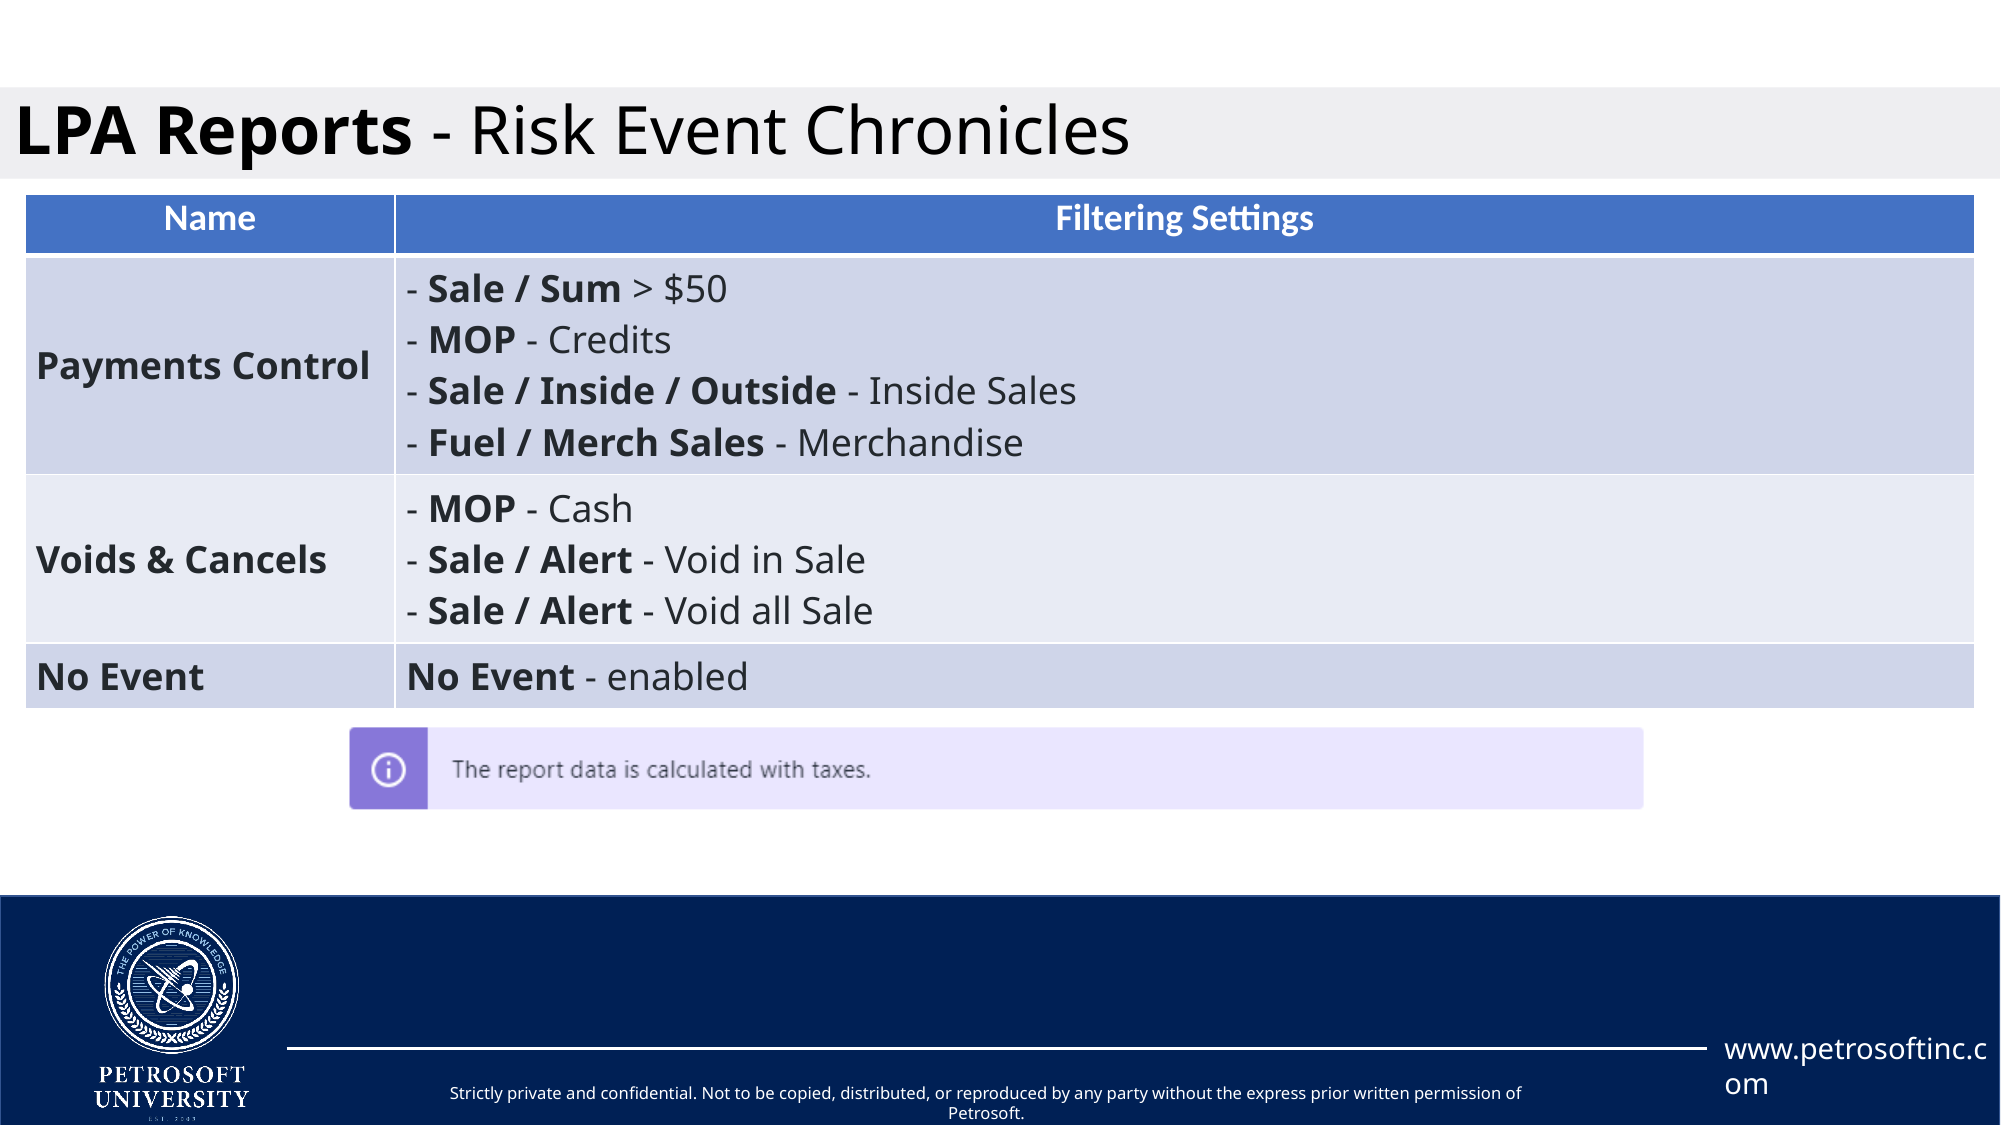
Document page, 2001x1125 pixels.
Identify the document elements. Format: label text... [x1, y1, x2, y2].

table_cell No Event [26, 644, 394, 708]
table_header Name [26, 195, 394, 253]
table_header Filtering Settings [396, 195, 1974, 253]
table_cell Payments Control [26, 258, 394, 474]
table_cell No Event - enabled [396, 644, 1974, 708]
table_cell Voids & Cancels [26, 475, 394, 642]
title LPA Reports - Risk Event Chronicles [0, 89, 1863, 175]
picture [342, 715, 1658, 830]
picture [94, 916, 249, 1121]
table_cell - Sale / Sum > $50 - MOP - Credits - Sale / Inside / Outside - Inside Sales - Fuel / Merch Sales - Merchandise [396, 258, 1974, 474]
table_cell - MOP - Cash - Sale / Alert - Void in Sale - Sale / Alert - Void all Sale [396, 475, 1974, 642]
